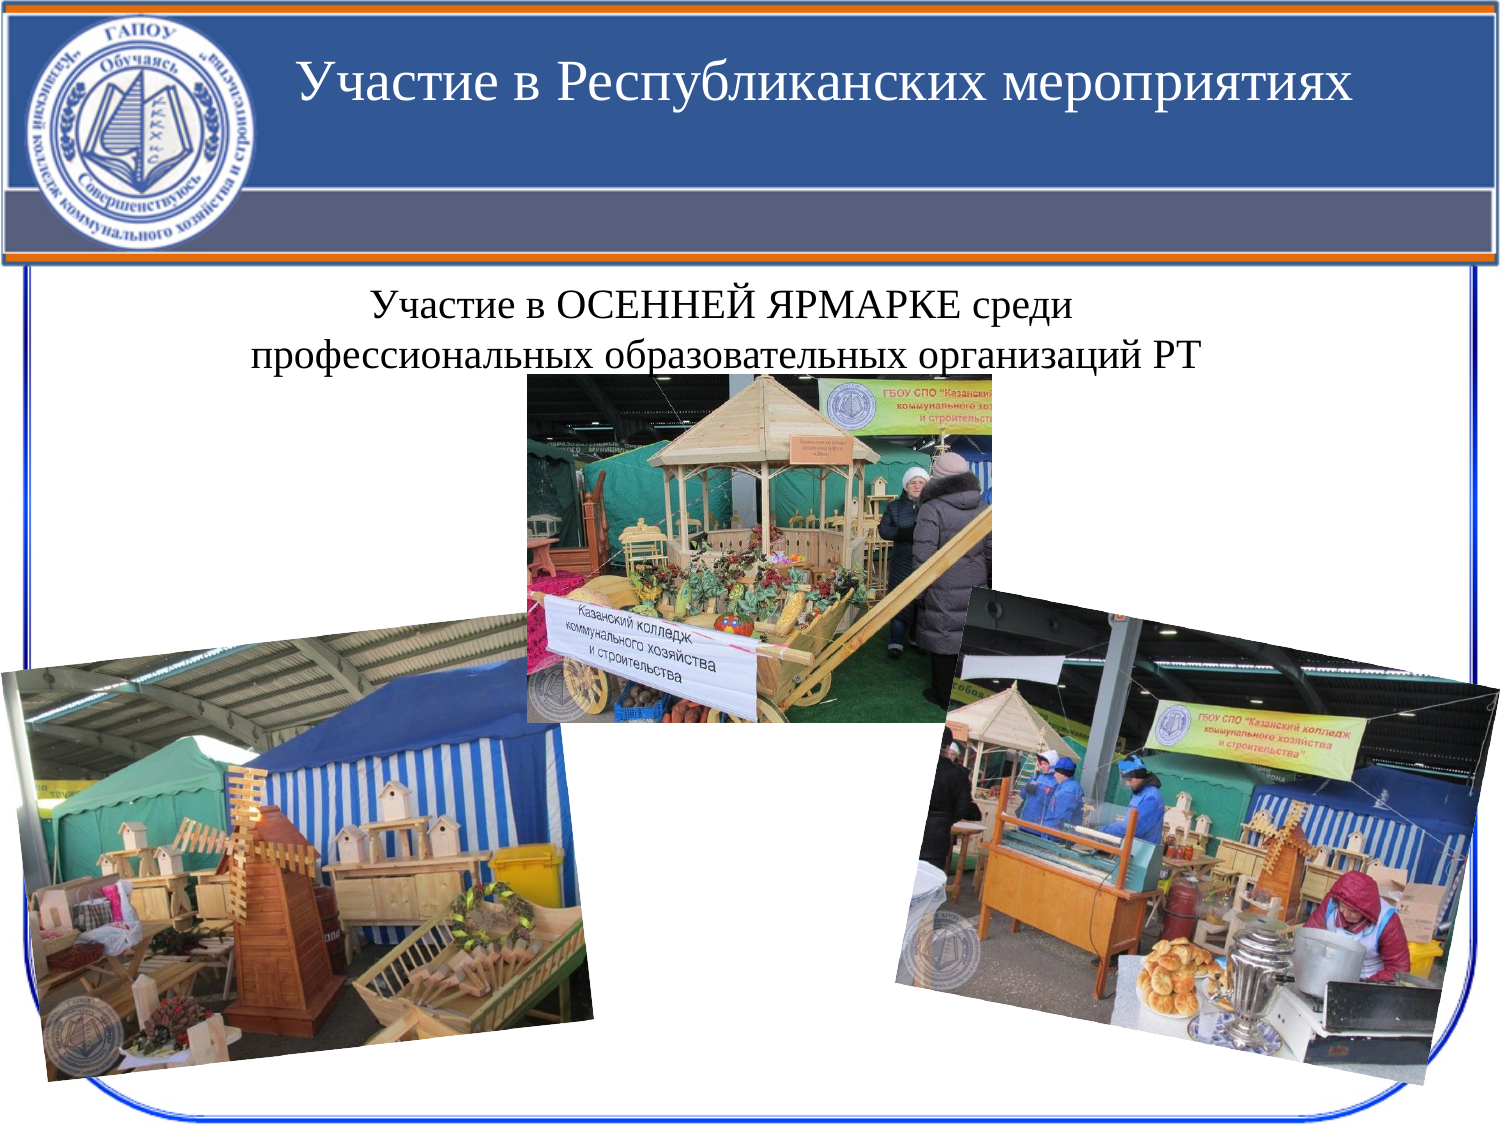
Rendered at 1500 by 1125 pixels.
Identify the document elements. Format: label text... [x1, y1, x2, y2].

picture [0, 0, 1500, 1125]
text_box Участие в ОСЕННЕЙ ЯРМАРКЕ среди профессиональных образовательных организаций РТ [0, 269, 1453, 385]
text_box Участие в Республиканских мероприятиях [269, 35, 1380, 120]
